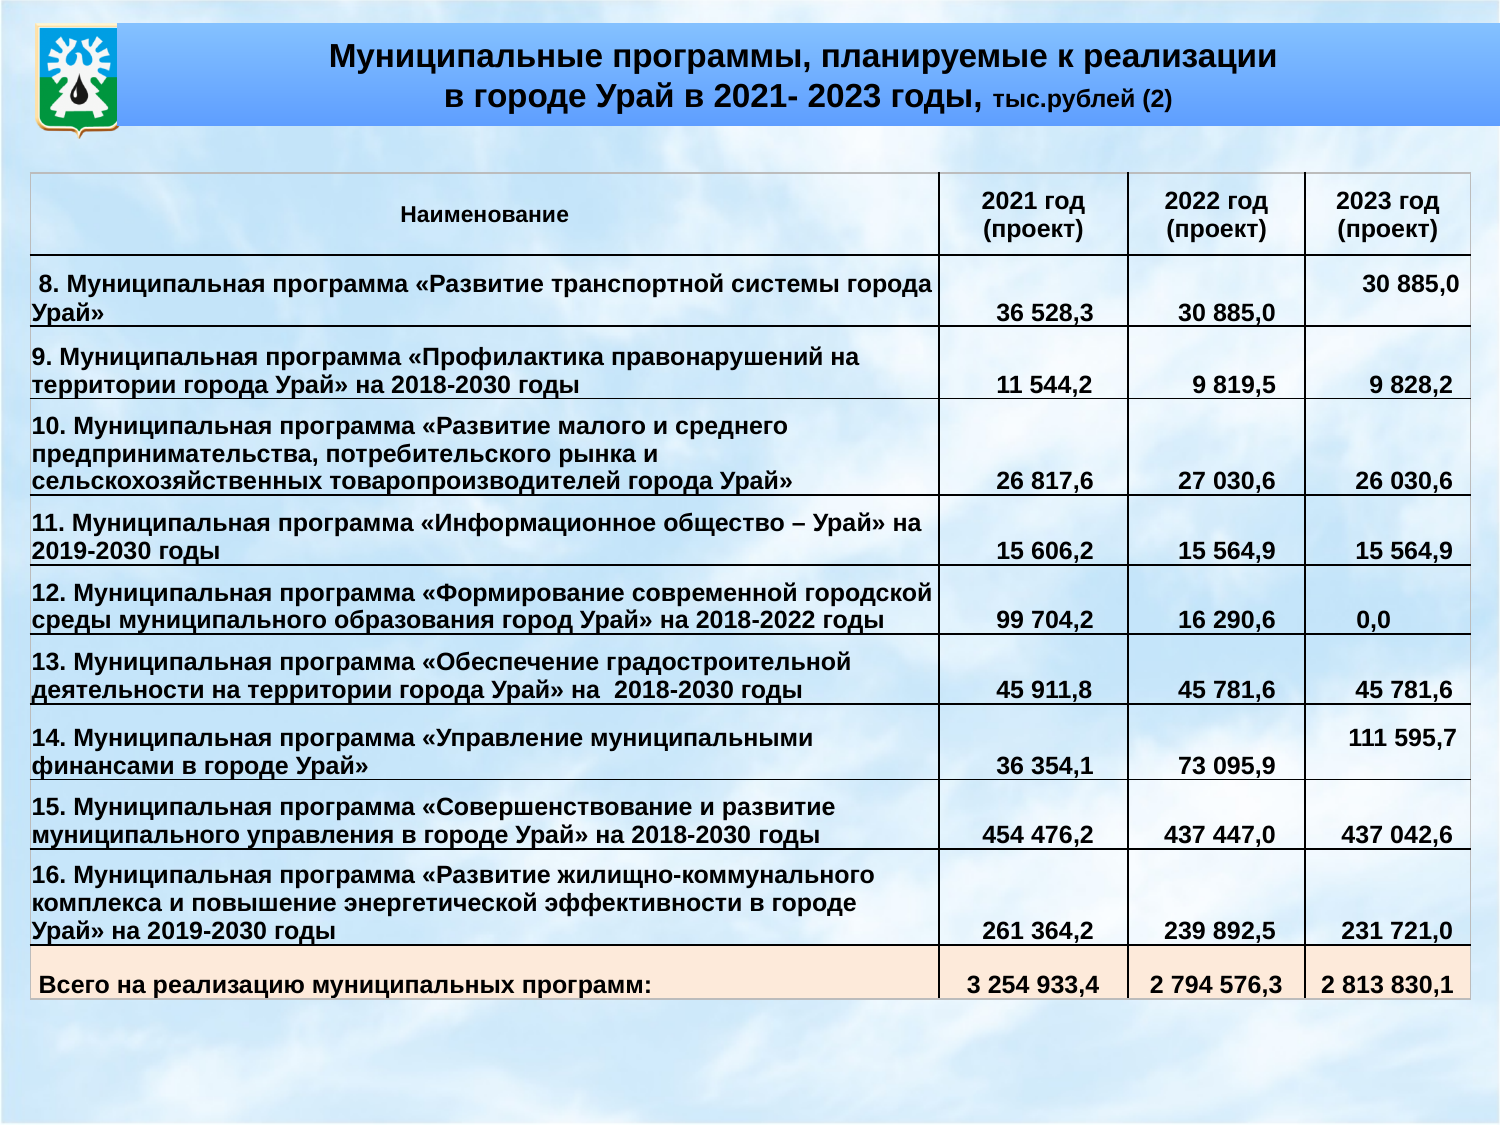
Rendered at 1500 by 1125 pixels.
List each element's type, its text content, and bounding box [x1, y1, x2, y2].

table_cell 9 828,2 [1306, 327, 1470, 398]
table_cell 45 781,6 [1129, 635, 1304, 703]
table_cell 2 813 830,1 [1306, 946, 1470, 998]
table_cell 30 885,0 [1306, 256, 1470, 325]
table_cell 2 794 576,3 [1129, 946, 1304, 998]
picture [0, 0, 1500, 1125]
table_header 2023 год (проект) [1306, 174, 1470, 254]
table_cell 437 042,6 [1306, 780, 1470, 848]
table_cell 9. Муниципальная программа «Профилактика правонарушений на территории города Урай» на 2018-2030 годы [31, 327, 938, 398]
table_header 2021 год (проект) [940, 174, 1127, 254]
table_cell 16 290,6 [1129, 566, 1304, 633]
table_cell 111 595,7 [1306, 705, 1470, 779]
table_cell 73 095,9 [1129, 705, 1304, 779]
table_cell 14. Муниципальная программа «Управление муниципальными финансами в городе Урай» [31, 705, 938, 779]
table_cell 26 817,6 [940, 399, 1127, 494]
table_cell 15 564,9 [1129, 496, 1304, 564]
table_cell 12. Муниципальная программа «Формирование современной городской среды муниципального образования город Урай» на 2018-2022 годы [31, 566, 938, 633]
table_cell 99 704,2 [940, 566, 1127, 633]
table_header Наименование [31, 174, 938, 254]
table_cell 36 528,3 [940, 256, 1127, 325]
table_cell 437 447,0 [1129, 780, 1304, 848]
table_cell 11. Муниципальная программа «Информационное общество – Урай» на 2019-2030 годы [31, 496, 938, 564]
table_cell 15. Муниципальная программа «Совершенствование и развитие муниципального управления в городе Урай» на 2018-2030 годы [31, 780, 938, 848]
table_cell 0,0 [1306, 566, 1470, 633]
table_cell 454 476,2 [940, 780, 1127, 848]
table_cell 36 354,1 [940, 705, 1127, 779]
table_cell 261 364,2 [940, 850, 1127, 944]
table_cell Всего на реализацию муниципальных программ: [31, 946, 938, 998]
table_cell 3 254 933,4 [940, 946, 1127, 998]
table_cell 30 885,0 [1129, 256, 1304, 325]
table_cell 231 721,0 [1306, 850, 1470, 944]
table_cell 8. Муниципальная программа «Развитие транспортной системы города Урай» [31, 256, 938, 325]
table_cell 9 819,5 [1129, 327, 1304, 398]
table_cell 15 606,2 [940, 496, 1127, 564]
table_cell 26 030,6 [1306, 399, 1470, 494]
table_header 2022 год (проект) [1129, 174, 1304, 254]
table_cell 45 911,8 [940, 635, 1127, 703]
table_cell 10. Муниципальная программа «Развитие малого и среднего предпринимательства, потребительского рынка и сельскохозяйственных товаропроизводителей города Урай» [31, 399, 938, 494]
table_cell 13. Муниципальная программа «Обеспечение градостроительной деятельности на территории города Урай» на 2018-2030 годы [31, 635, 938, 703]
table_cell 27 030,6 [1129, 399, 1304, 494]
text_box Муниципальные программы, планируемые к реализации в городе Урай в 2021- 2023 годы, тыс.рублей (2) [121, 21, 1500, 127]
table_cell 15 564,9 [1306, 496, 1470, 564]
table_cell 11 544,2 [940, 327, 1127, 398]
table_cell 45 781,6 [1306, 635, 1470, 703]
table_cell 239 892,5 [1129, 850, 1304, 944]
table_cell 16. Муниципальная программа «Развитие жилищно-коммунального комплекса и повышение энергетической эффективности в городе Урай» на 2019-2030 годы [31, 850, 938, 944]
